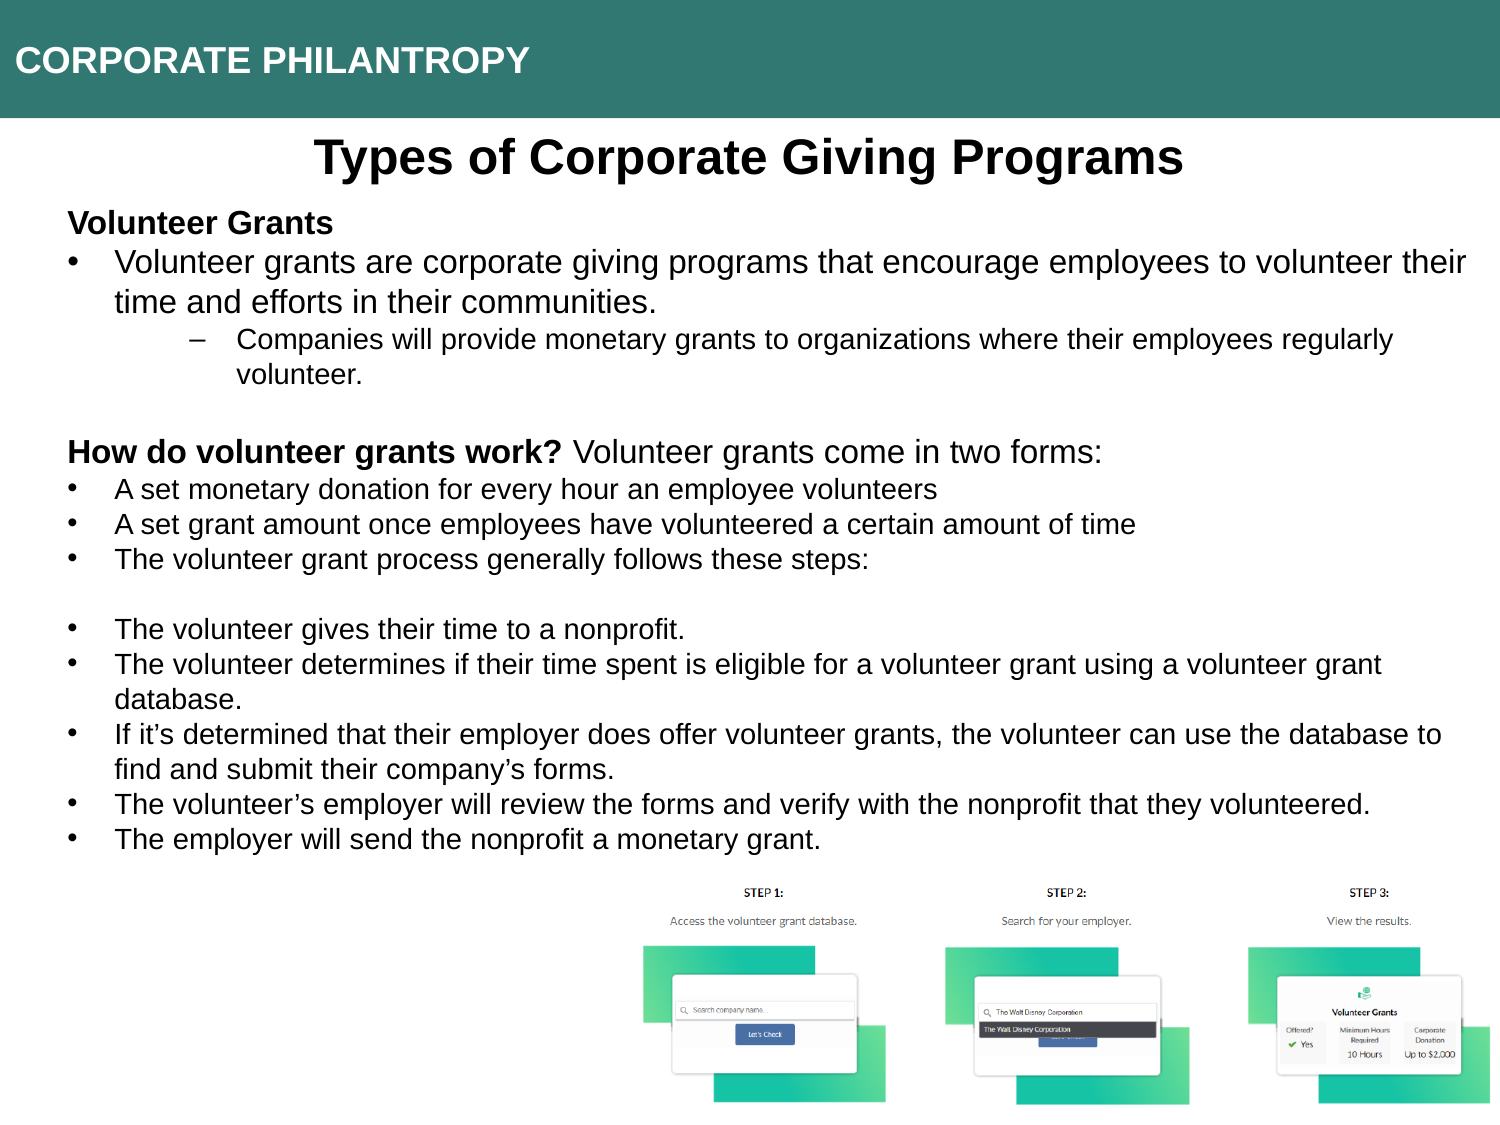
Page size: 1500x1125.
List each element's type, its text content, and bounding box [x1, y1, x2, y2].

text_box Volunteer Grants Volunteer grants are corporate giving programs that encourage employees to volunteer their time and efforts in their communities. Companies will provide monetary grants to organizations where their employees regularly volunteer. How do volunteer grants work? Volunteer grants come in two forms: A set monetary donation for every hour an employee volunteers A set grant amount once employees have volunteered a certain amount of time The volunteer grant process generally follows these steps: The volunteer gives their time to a nonprofit. The volunteer determines if their time spent is eligible for a volunteer grant using a volunteer grant database. If it’s determined that their employer does offer volunteer grants, the volunteer can use the database to find and submit their company’s forms. The volunteer’s employer will review the forms and verify with the nonprofit that they volunteered. The employer will send the nonprofit a monetary grant. [52, 193, 1500, 943]
picture [633, 866, 1500, 1125]
text_box Types of Corporate Giving Programs [55, 117, 1444, 193]
text_box CORPORATE PHILANTROPY [0, 0, 1500, 120]
